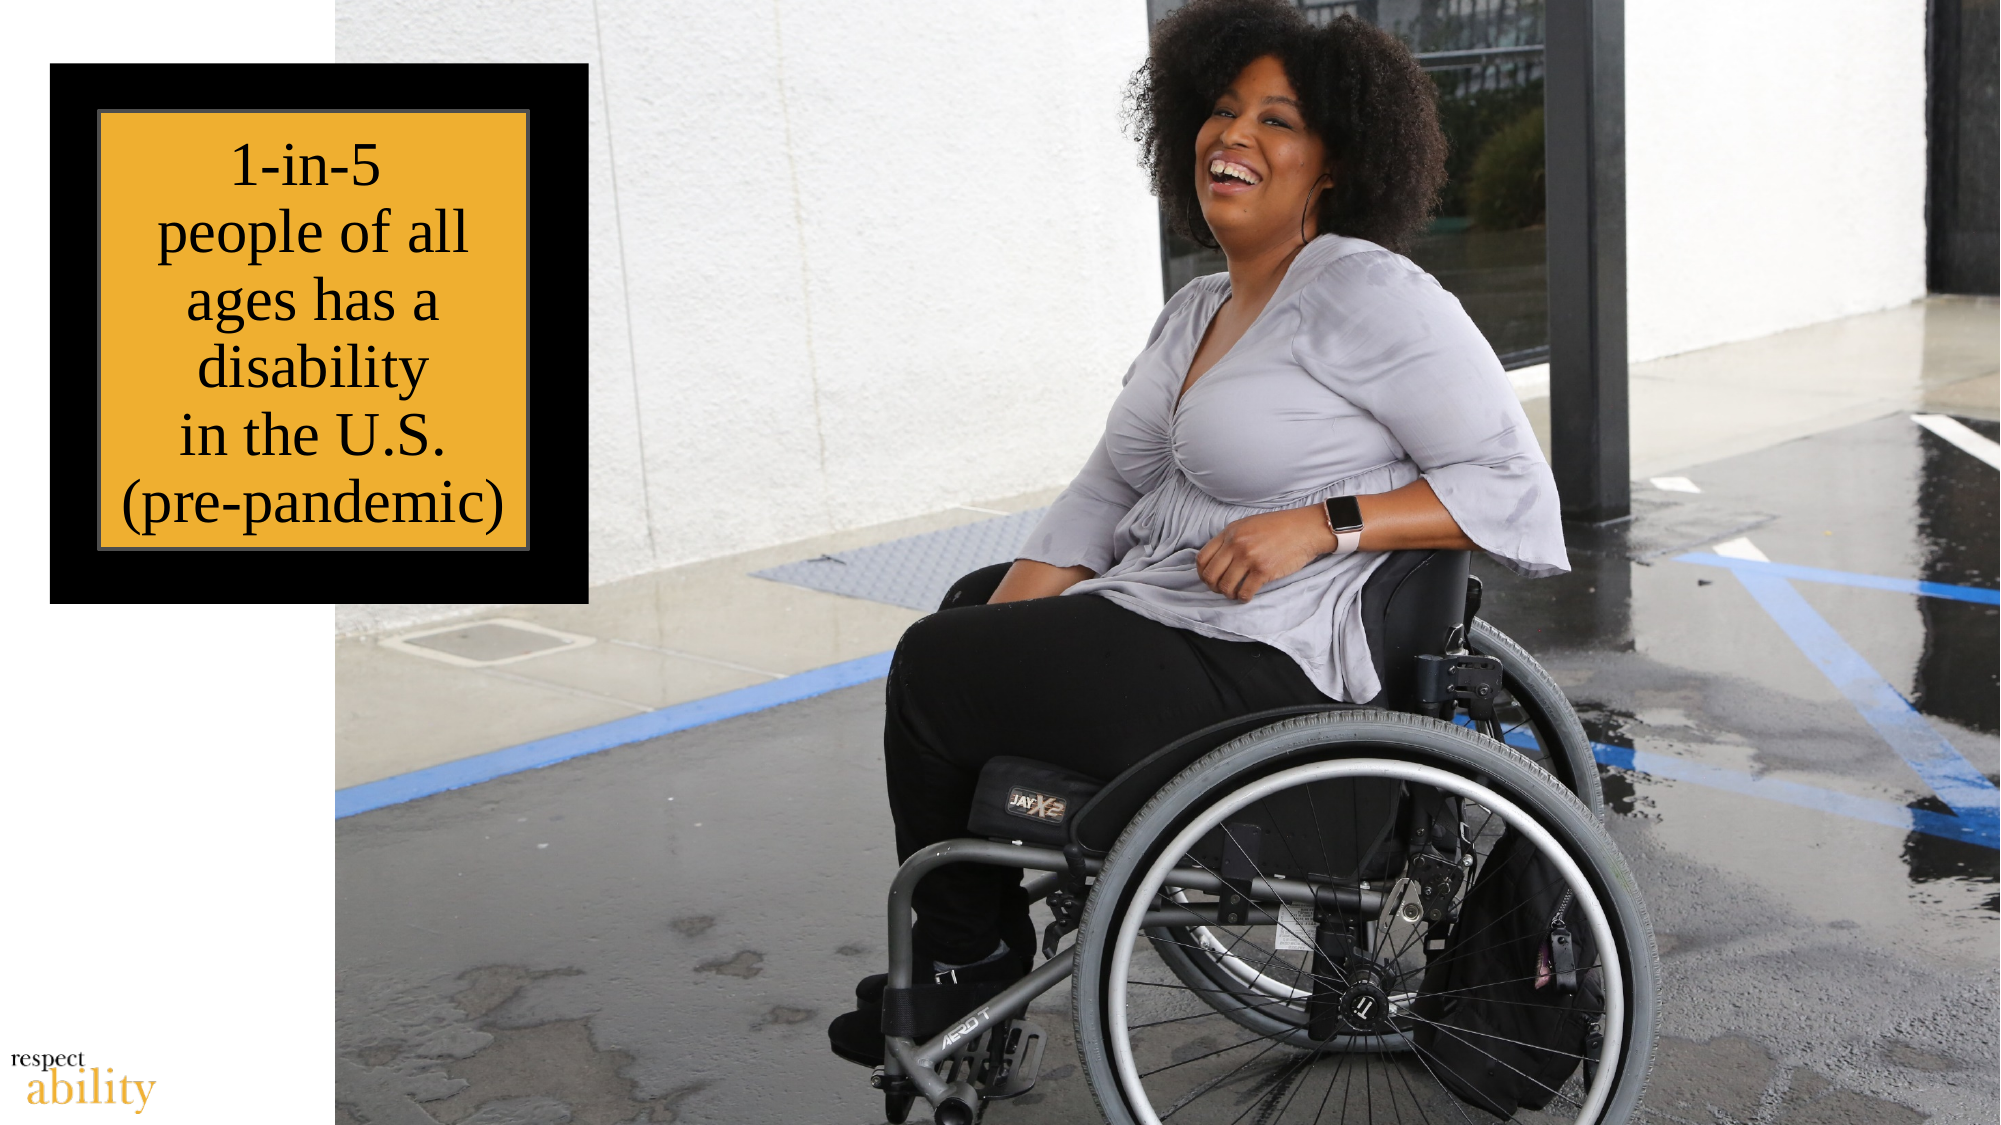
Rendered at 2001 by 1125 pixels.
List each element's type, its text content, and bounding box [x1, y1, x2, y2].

picture [8, 1049, 158, 1117]
text_box 1-in-5 people of all ages has a disability in the U.S. (pre-pandemic) [97, 109, 330, 551]
text_box [48, 61, 330, 606]
picture [335, 0, 2000, 1125]
